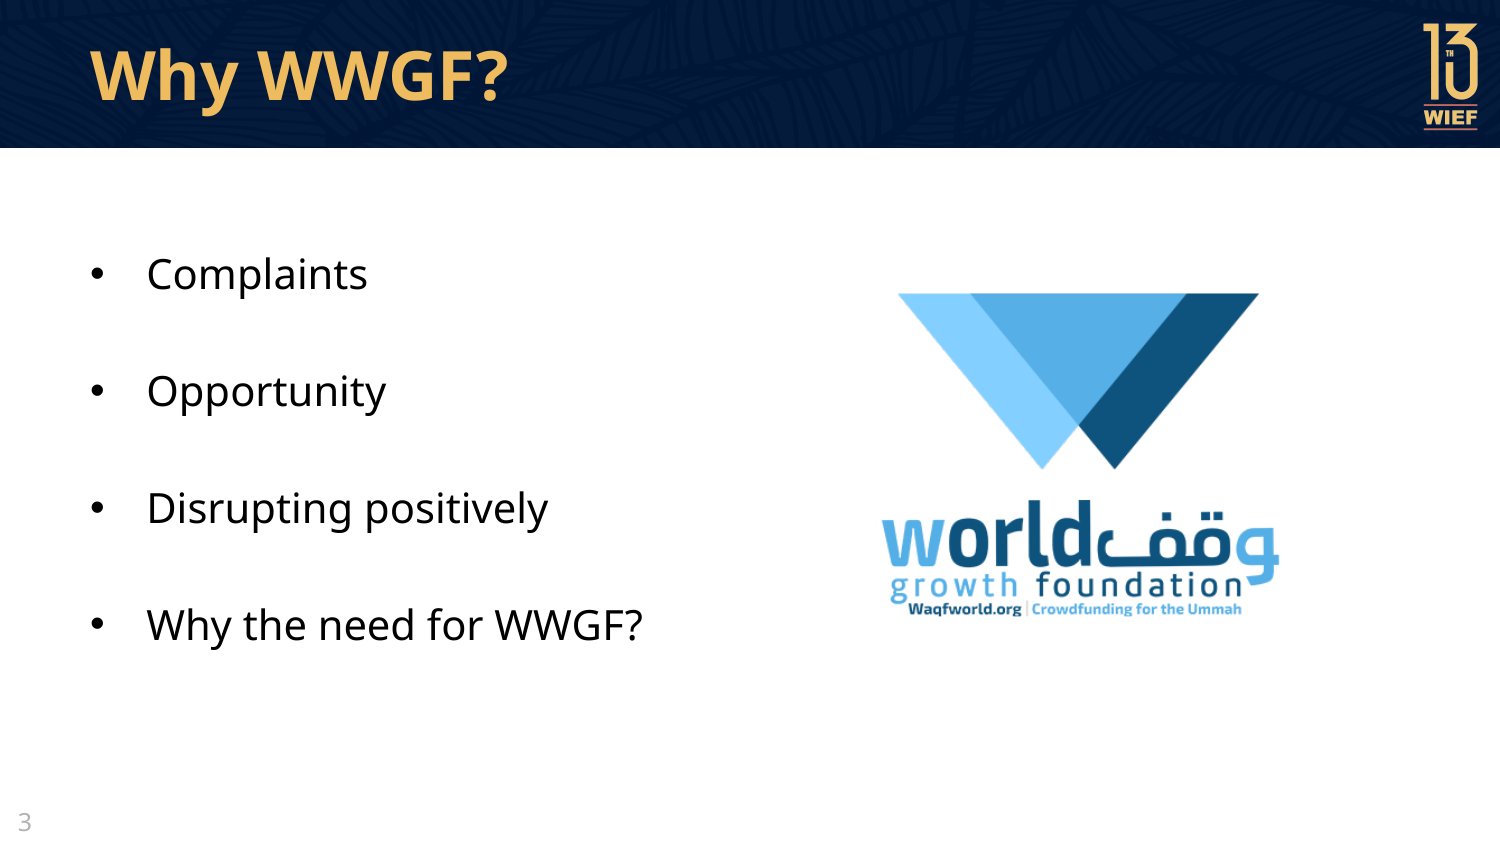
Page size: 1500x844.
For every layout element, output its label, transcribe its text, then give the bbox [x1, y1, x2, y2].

picture [845, 263, 1293, 638]
title Why WWGF? [75, 24, 1413, 122]
picture [1412, 15, 1491, 133]
slide_number 3 [2, 805, 89, 842]
list Complaints Opportunity Disrupting positively Why the need for WWGF? [75, 182, 797, 795]
